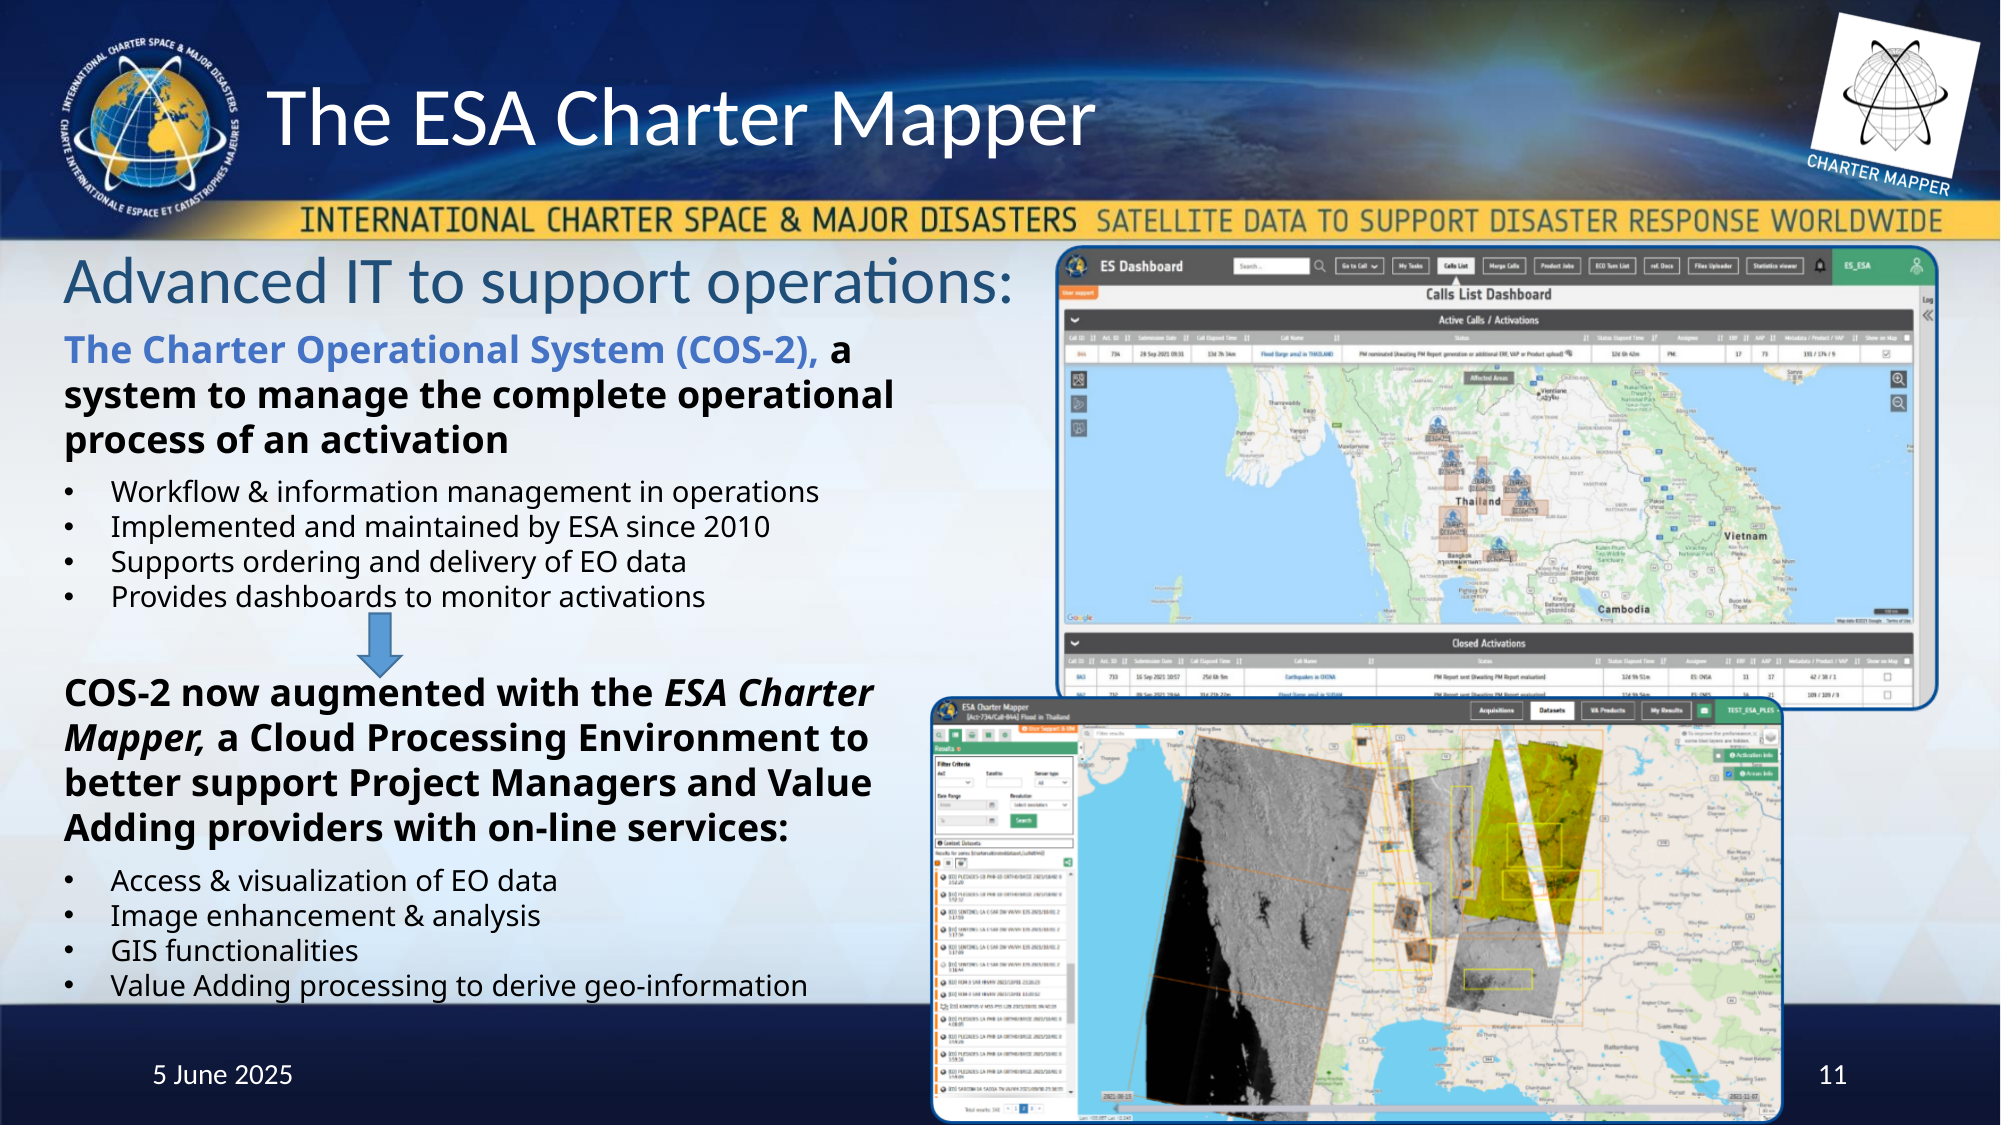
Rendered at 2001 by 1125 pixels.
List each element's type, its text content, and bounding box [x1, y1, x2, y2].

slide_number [137, 1042, 588, 1103]
list Advanced IT to support operations: [48, 229, 1977, 978]
text_box The Charter Operational System (COS-2), a system to manage the complete operational process of an activation Workflow & information management in operations Implemented and maintained by ESA since 2010 Supports ordering and delivery of EO data Provides dashboards to monitor activations [49, 318, 921, 621]
text_box COS-2 now augmented with the ESA Charter Mapper, a Cloud Processing Environment to better support Project Managers and Value Adding providers with on-line services: Access & visualization of EO data Image enhancement & analysis GIS functionalities Value Adding processing to derive geo-information [49, 662, 921, 1010]
slide_number 11 [1786, 1042, 1863, 1103]
text_box [356, 612, 404, 662]
title The ESA Charter Mapper [251, 49, 1785, 188]
picture [0, 0, 2001, 1125]
